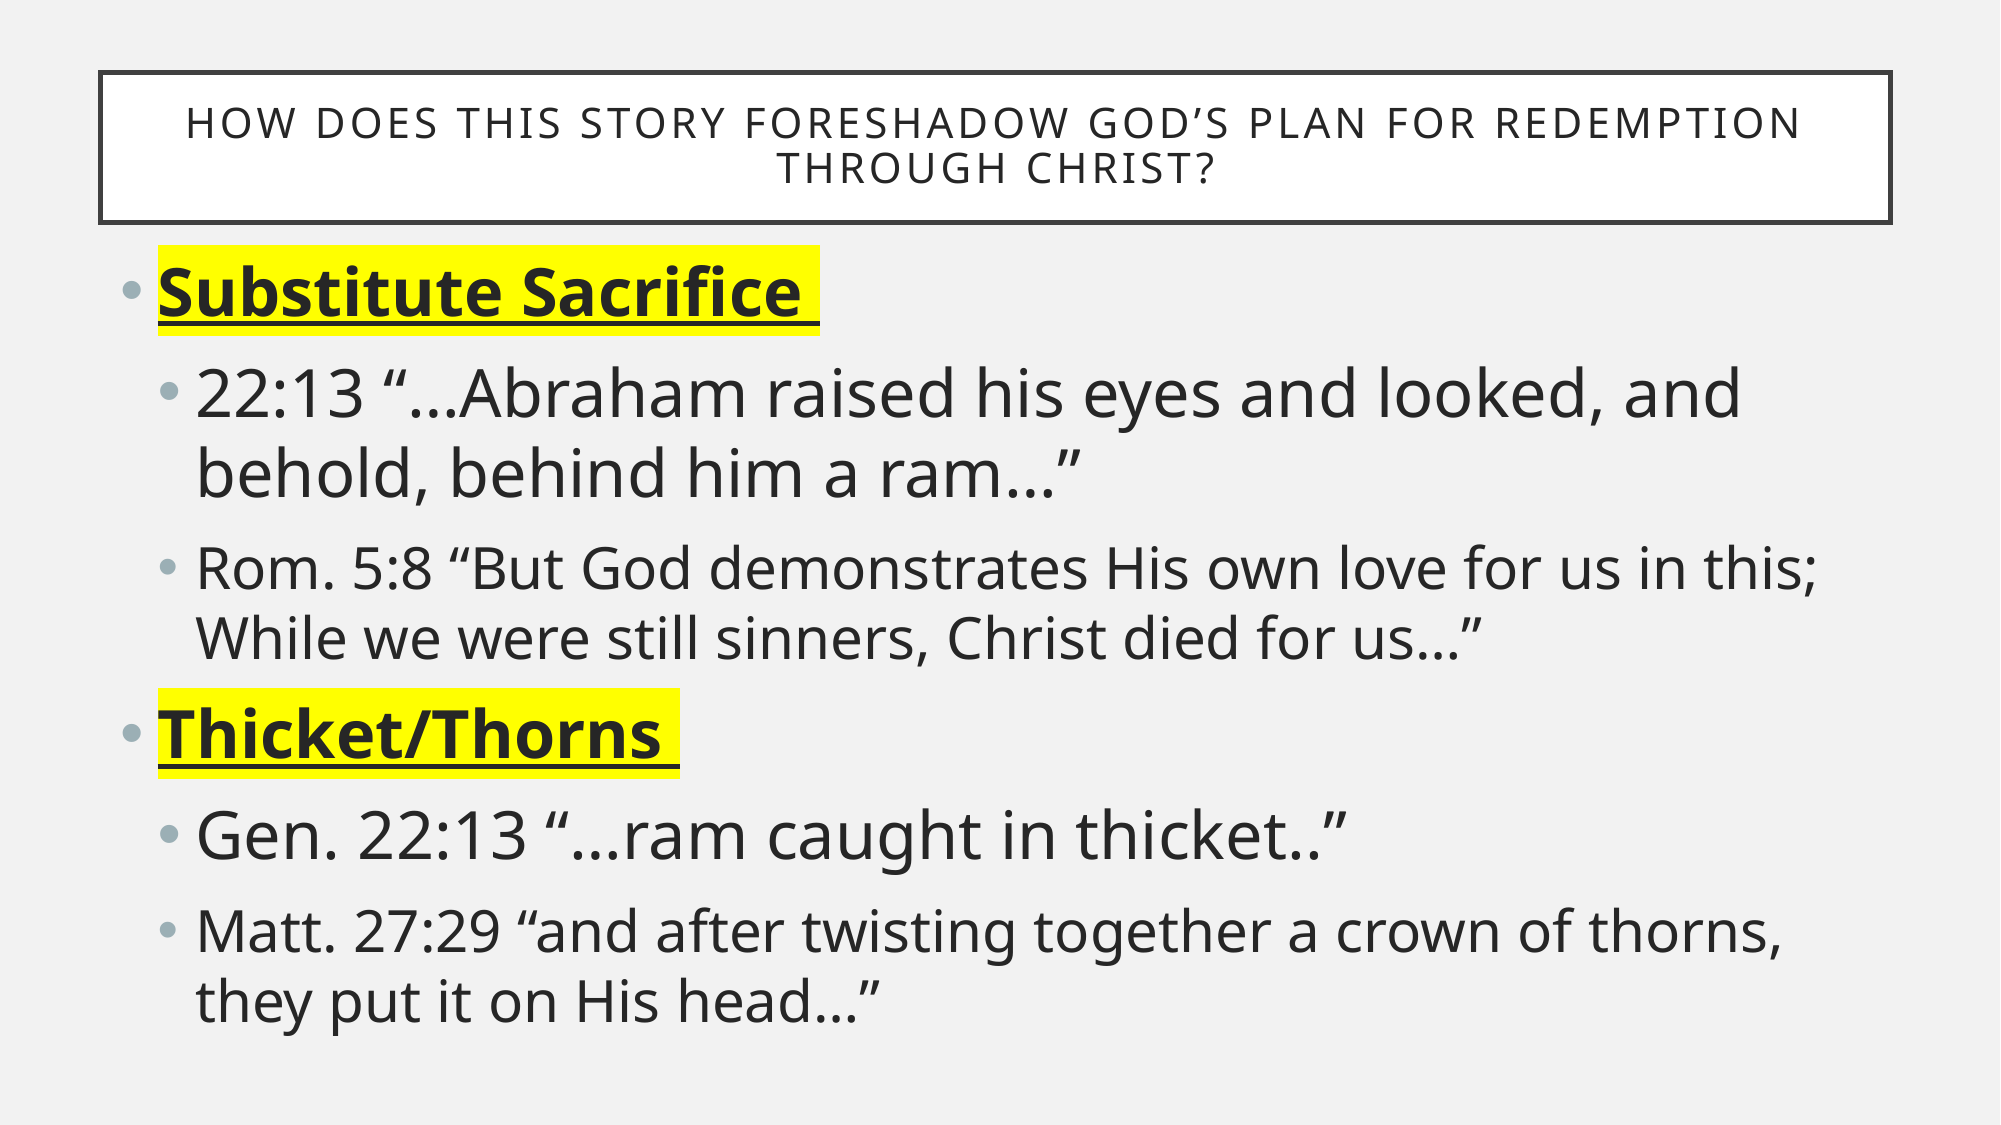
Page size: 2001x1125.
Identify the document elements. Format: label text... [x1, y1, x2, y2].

title How does this story foreshadow god’s plan for redemption through Christ? [98, 70, 1893, 225]
list Substitute Sacrifice 22:13 “…Abraham raised his eyes and looked, and behold, behind him a ram…” Rom. 5:8 “But God demonstrates His own love for us in this; While we were still sinners, Christ died for us…” Thicket/Thorns Gen. 22:13 “…ram caught in thicket..” Matt. 27:29 “and after twisting together a crown of thorns, they put it on His head…” [105, 242, 1895, 1053]
